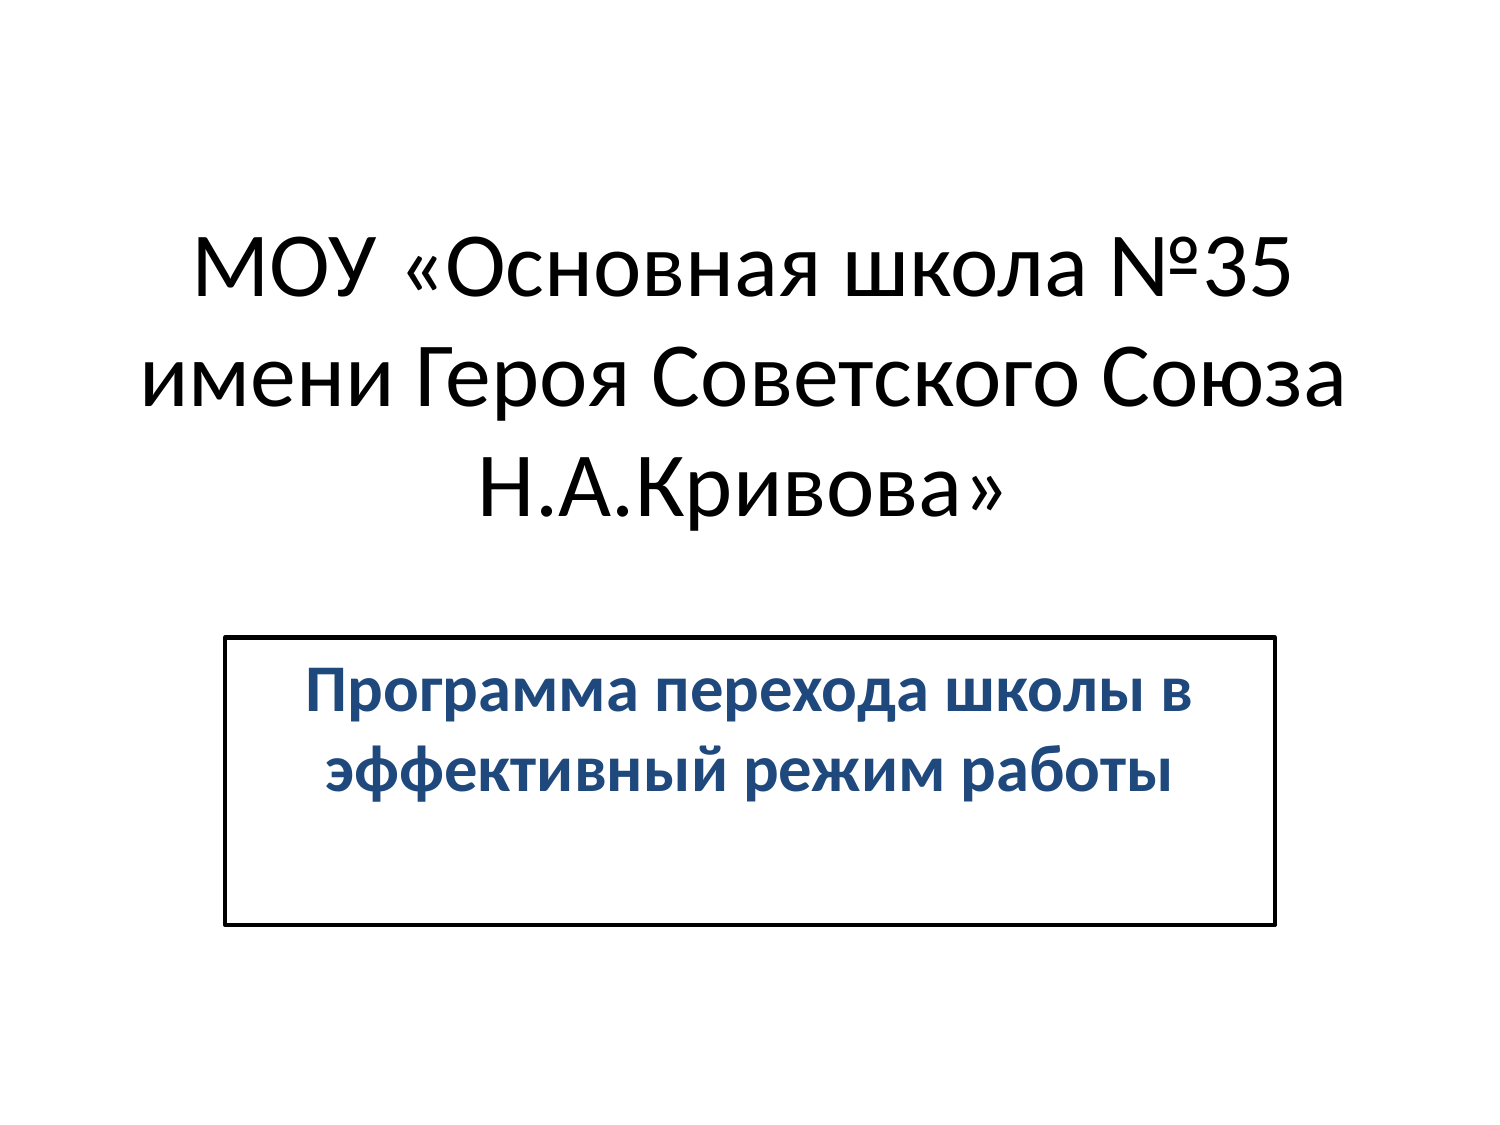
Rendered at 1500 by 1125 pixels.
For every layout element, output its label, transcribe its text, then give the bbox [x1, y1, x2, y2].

title МОУ «Основная школа №35 имени Героя Советского Союза Н.А.Кривова» [76, 149, 1412, 591]
subtitle Программа перехода школы в эффективный режим работы [223, 635, 1277, 927]
